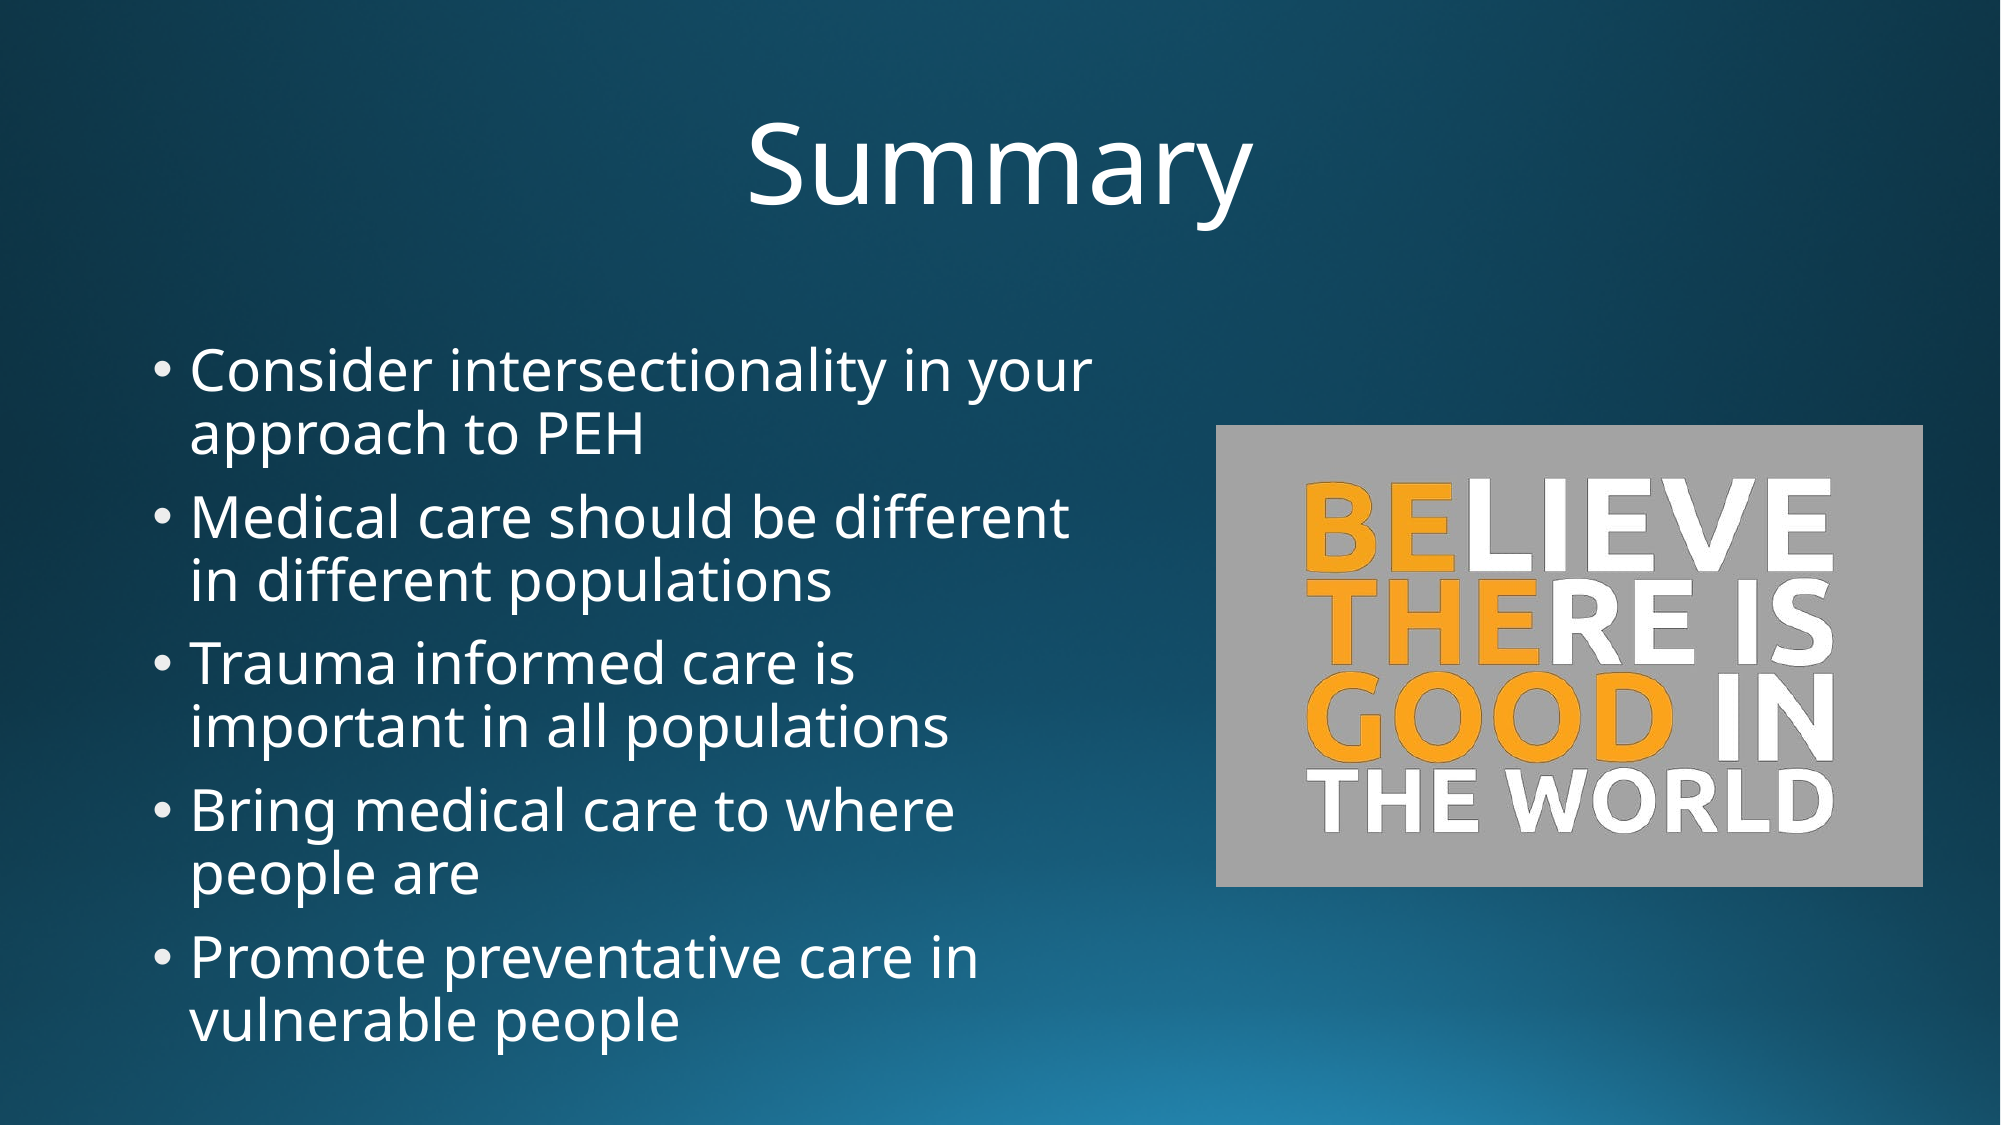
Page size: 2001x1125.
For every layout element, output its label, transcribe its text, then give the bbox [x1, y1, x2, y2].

title Summary [137, 59, 1863, 278]
list Consider intersectionality in your approach to PEH Medical care should be different in different populations Trauma informed care is important in all populations Bring medical care to where people are Promote preventative care in vulnerable people [137, 333, 1146, 1048]
picture [0, 0, 2001, 1125]
